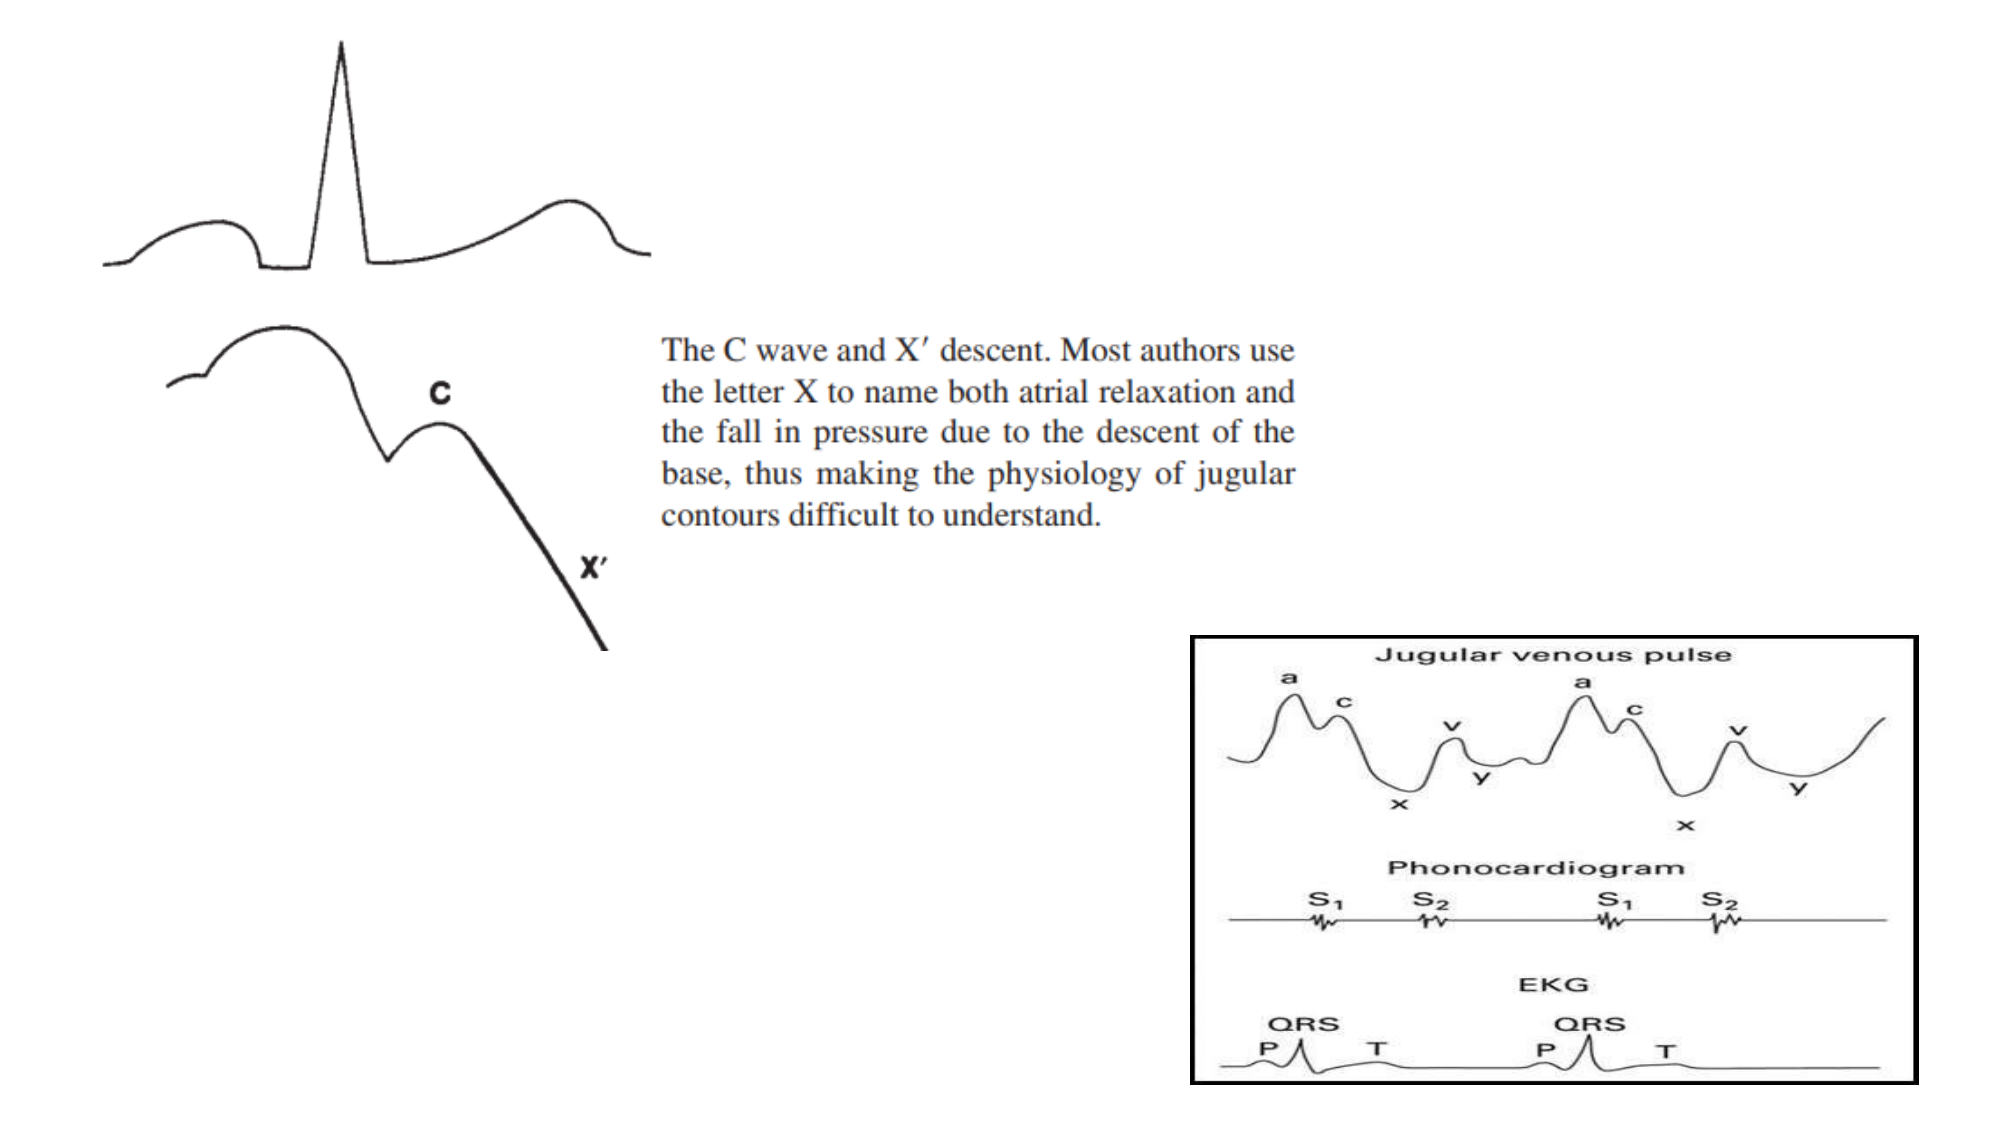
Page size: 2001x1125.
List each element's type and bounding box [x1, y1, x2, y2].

list [85, 28, 1343, 651]
picture [1190, 635, 1919, 1085]
